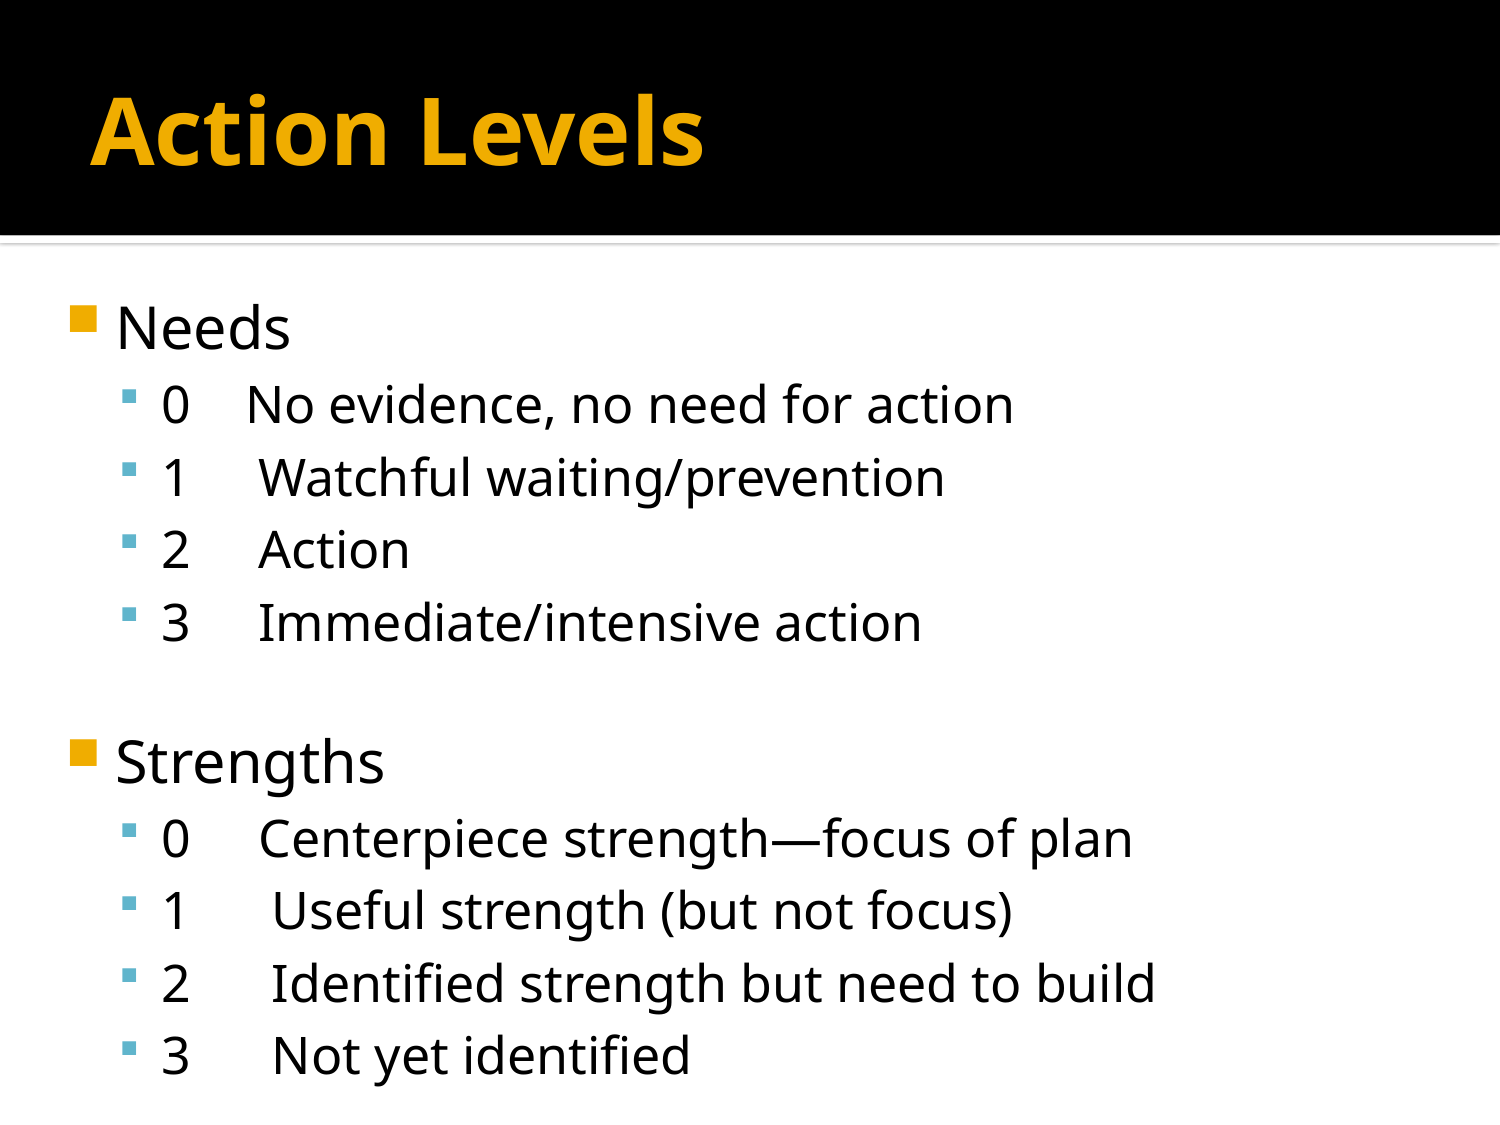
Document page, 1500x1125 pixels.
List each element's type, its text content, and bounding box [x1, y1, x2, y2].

list Needs 0 No evidence, no need for action 1 Watchful waiting/prevention 2 Action 3 Immediate/intensive action Strengths 0 Centerpiece strength—focus of plan 1 Useful strength (but not focus) 2 Identified strength but need to build 3 Not yet identified [37, 275, 1450, 1100]
title Action Levels [75, 25, 1425, 231]
